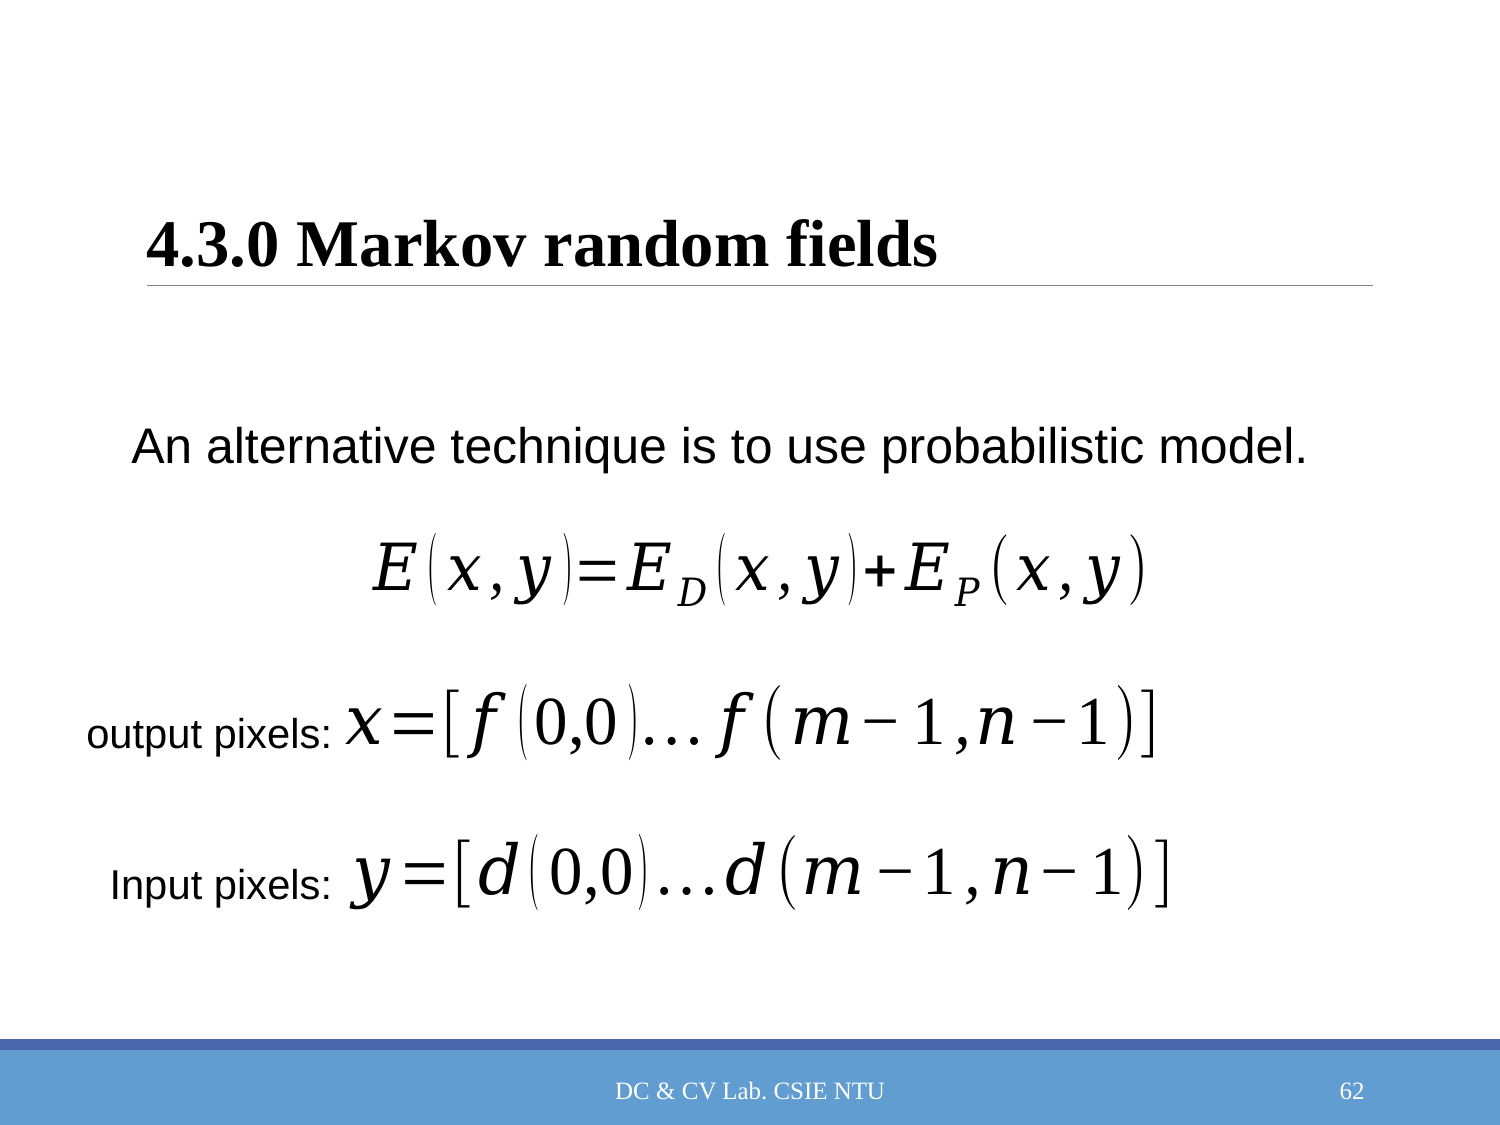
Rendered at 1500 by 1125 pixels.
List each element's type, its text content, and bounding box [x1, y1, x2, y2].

slide_number 62 [1218, 1059, 1380, 1120]
text_box output pixels: [71, 699, 348, 765]
title 4.3.0 Markov random fields [135, 47, 1403, 285]
text_box An alternative technique is to use probabilistic model. [116, 376, 1403, 482]
footer DC & CV Lab. CSIE NTU [453, 1059, 1047, 1120]
text_box Input pixels: [94, 850, 348, 916]
